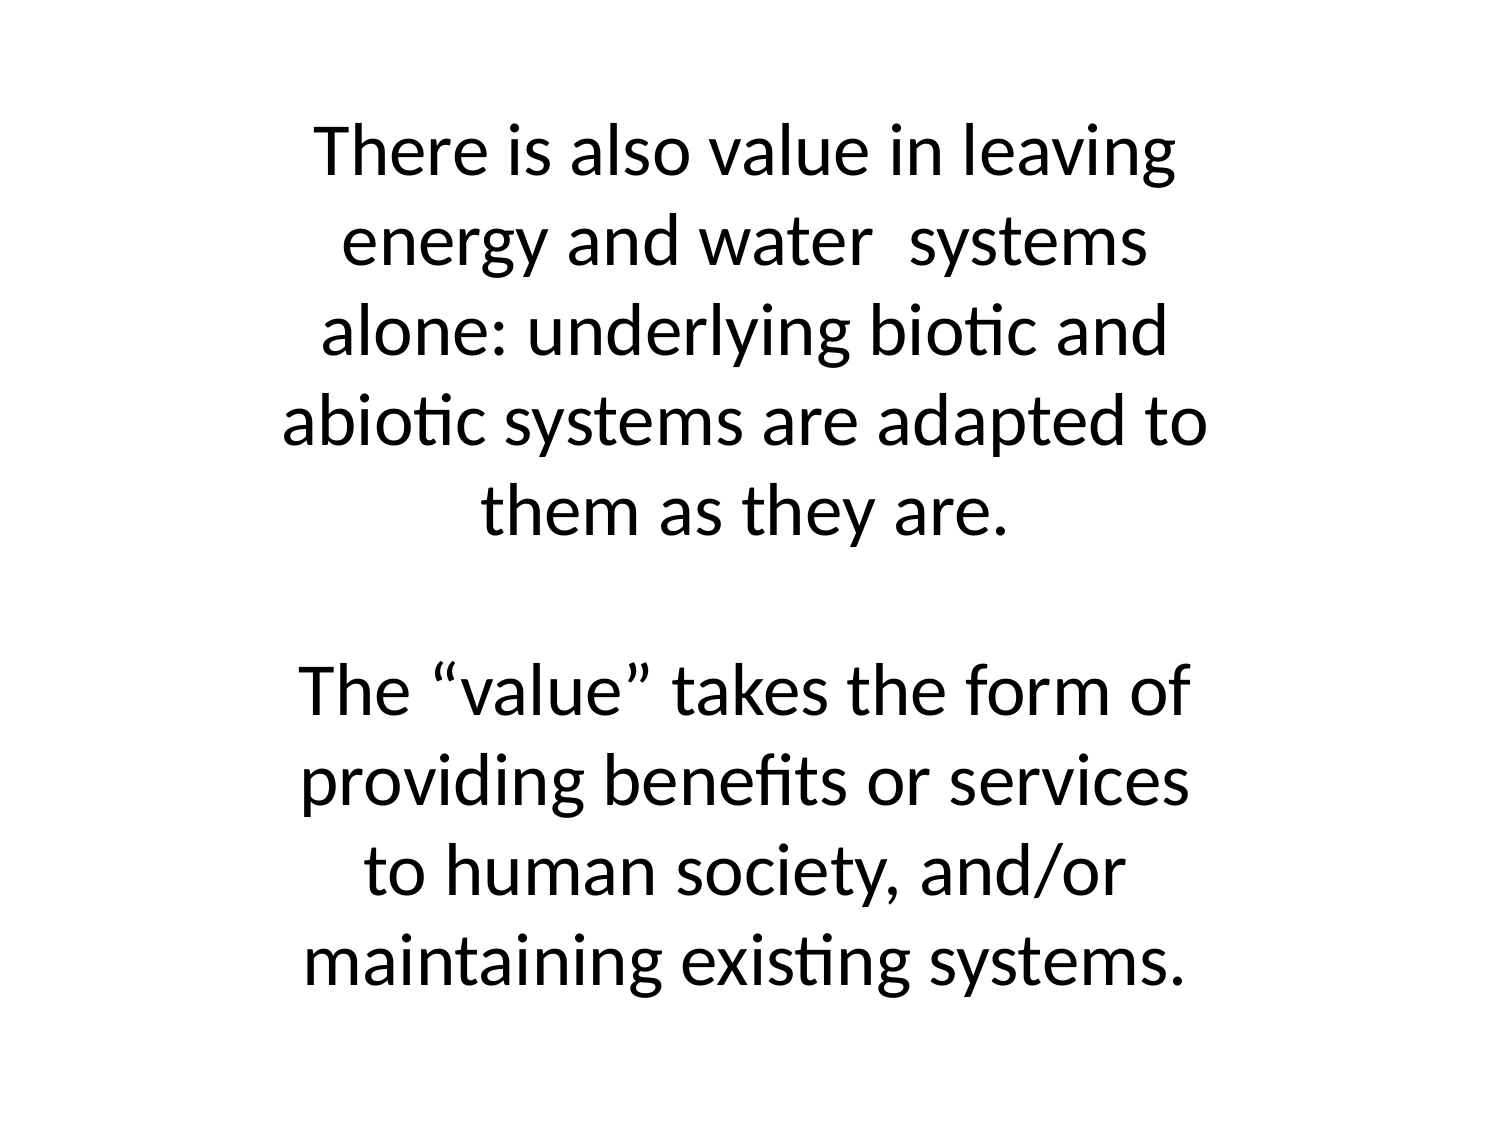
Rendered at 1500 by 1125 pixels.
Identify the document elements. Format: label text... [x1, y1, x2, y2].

text_box There is also value in leaving energy and water systems alone: underlying biotic and abiotic systems are adapted to them as they are. The “value” takes the form of providing benefits or services to human society, and/or maintaining existing systems. [255, 92, 1236, 1008]
